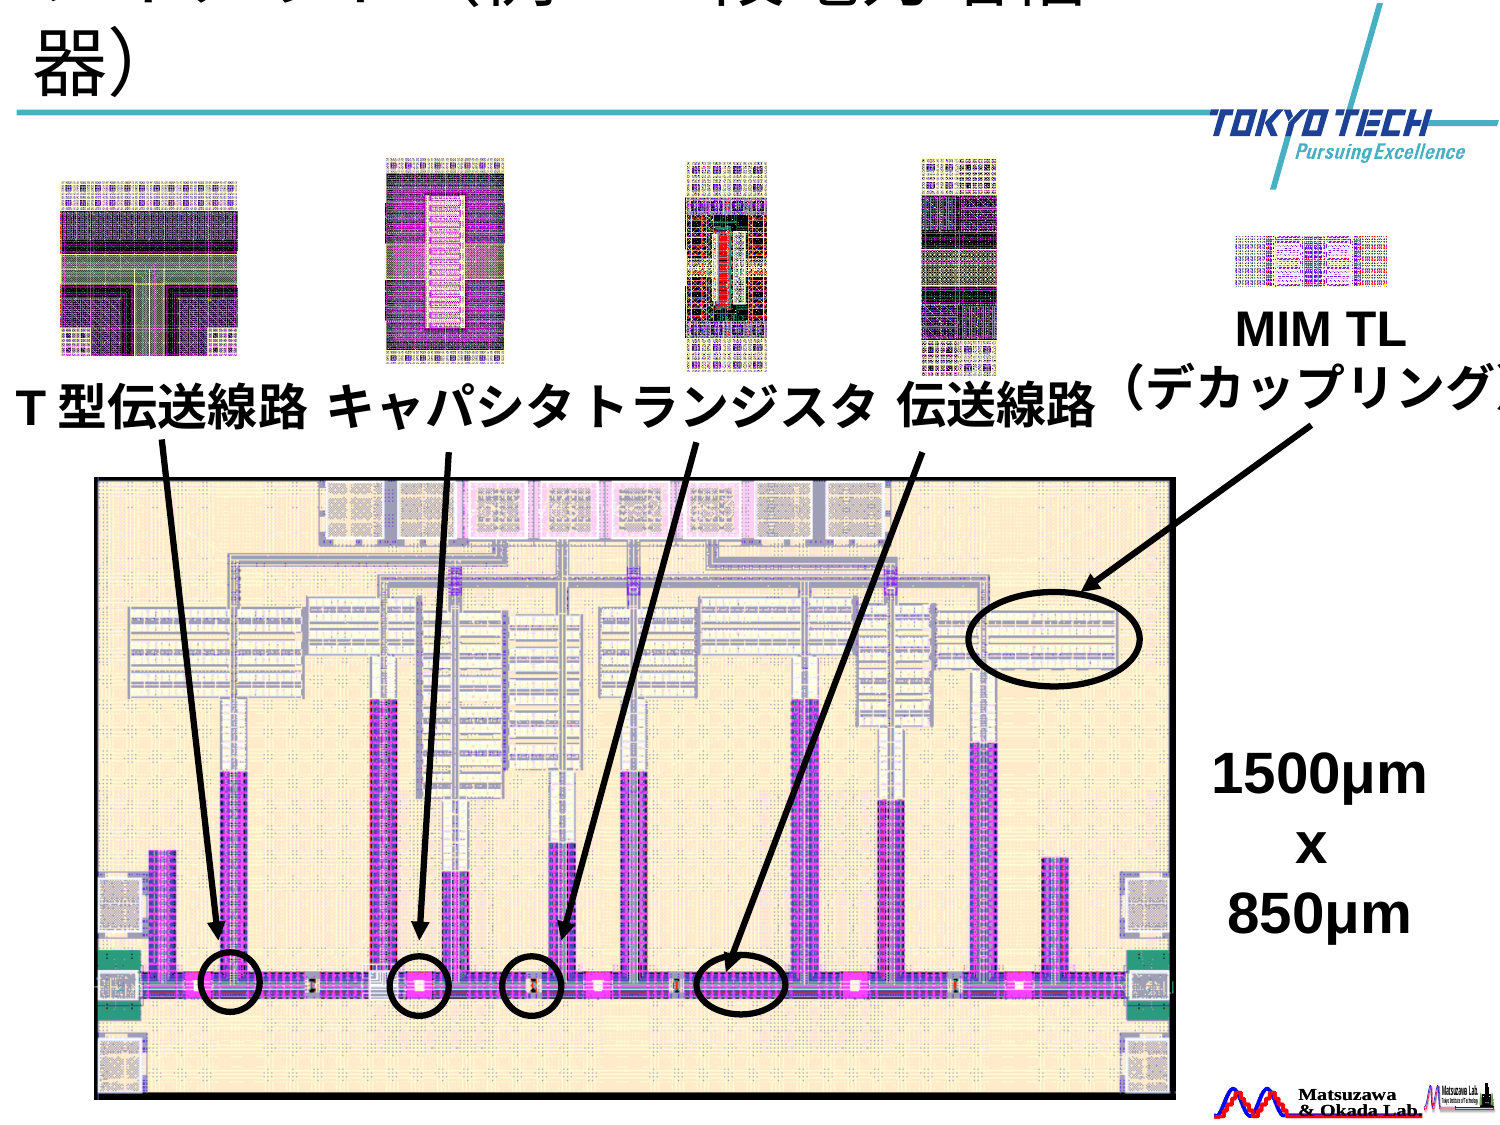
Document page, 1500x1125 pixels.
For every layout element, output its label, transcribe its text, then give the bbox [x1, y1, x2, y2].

text_box 1500μm x 850μm [1180, 727, 1461, 953]
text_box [879, 158, 1113, 442]
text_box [1128, 235, 1500, 426]
title レイアウト（例：4段電力増幅器） [17, 6, 1226, 116]
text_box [589, 161, 869, 445]
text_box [322, 158, 578, 444]
picture [94, 477, 1176, 1101]
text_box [4, 181, 317, 444]
